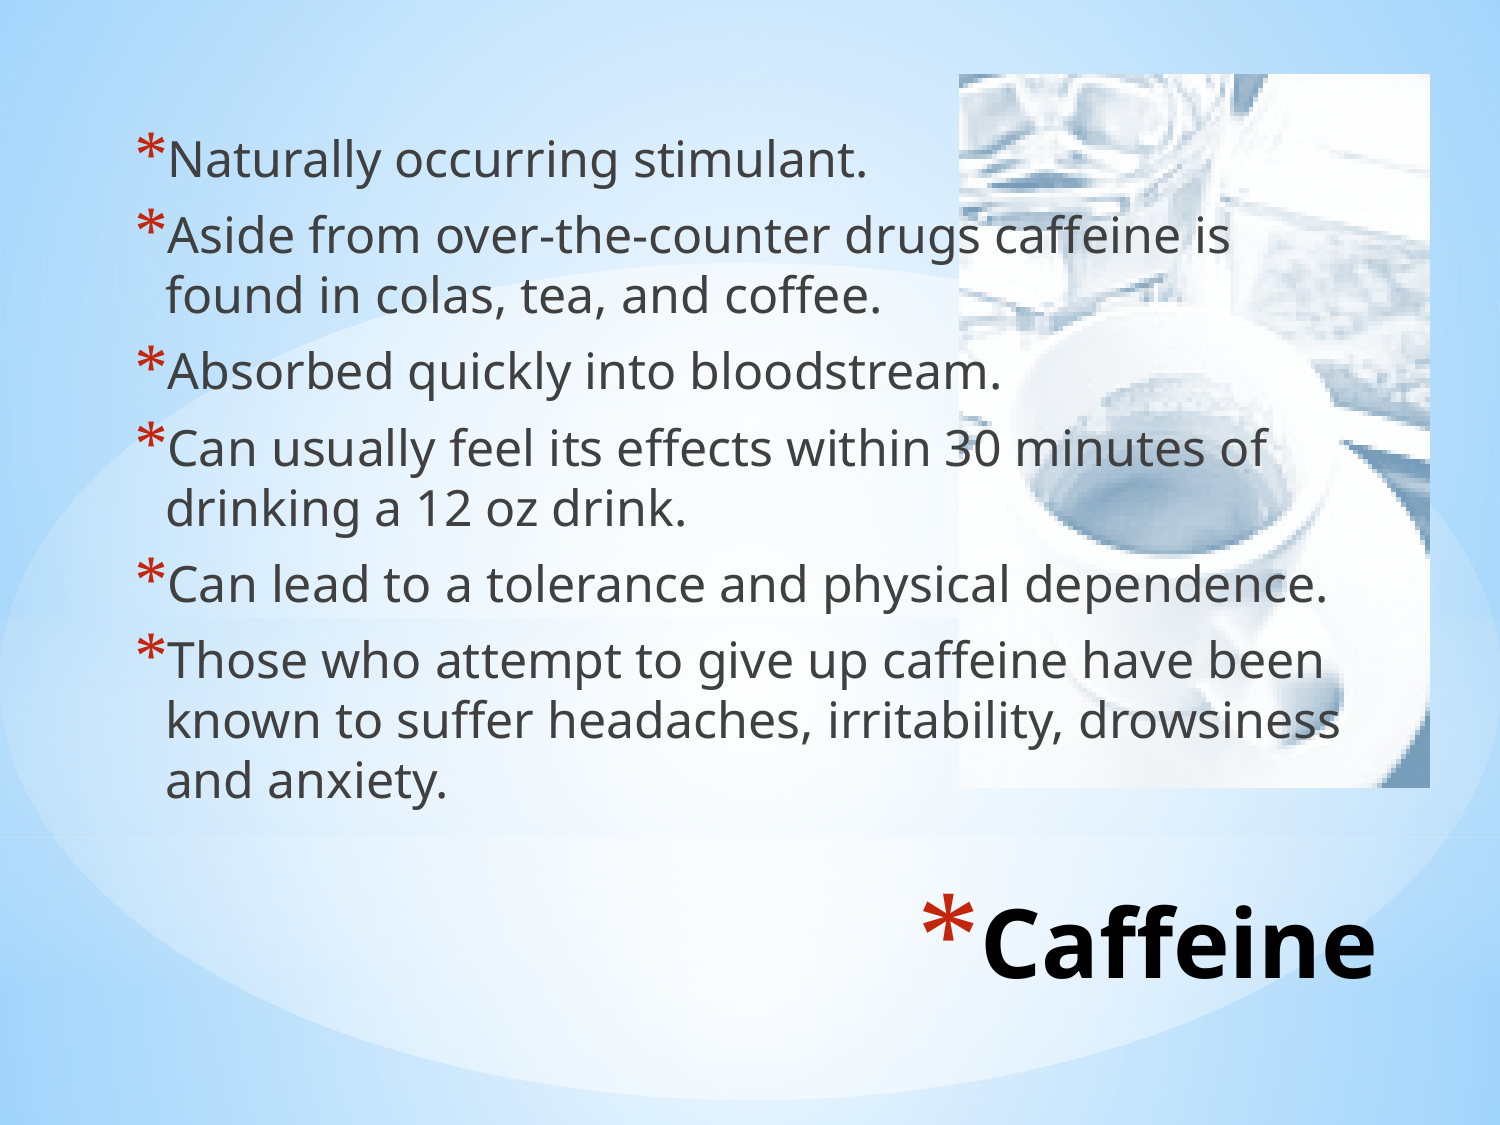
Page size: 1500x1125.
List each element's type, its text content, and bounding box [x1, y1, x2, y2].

list Naturally occurring stimulant. Aside from over-the-counter drugs caffeine is found in colas, tea, and coffee. Absorbed quickly into bloodstream. Can usually feel its effects within 30 minutes of drinking a 12 oz drink. Can lead to a tolerance and physical dependence. Those who attempt to give up caffeine have been known to suffer headaches, irritability, drowsiness and anxiety. [112, 120, 1388, 875]
picture [959, 74, 1430, 788]
title Caffeine [324, 875, 1394, 1063]
